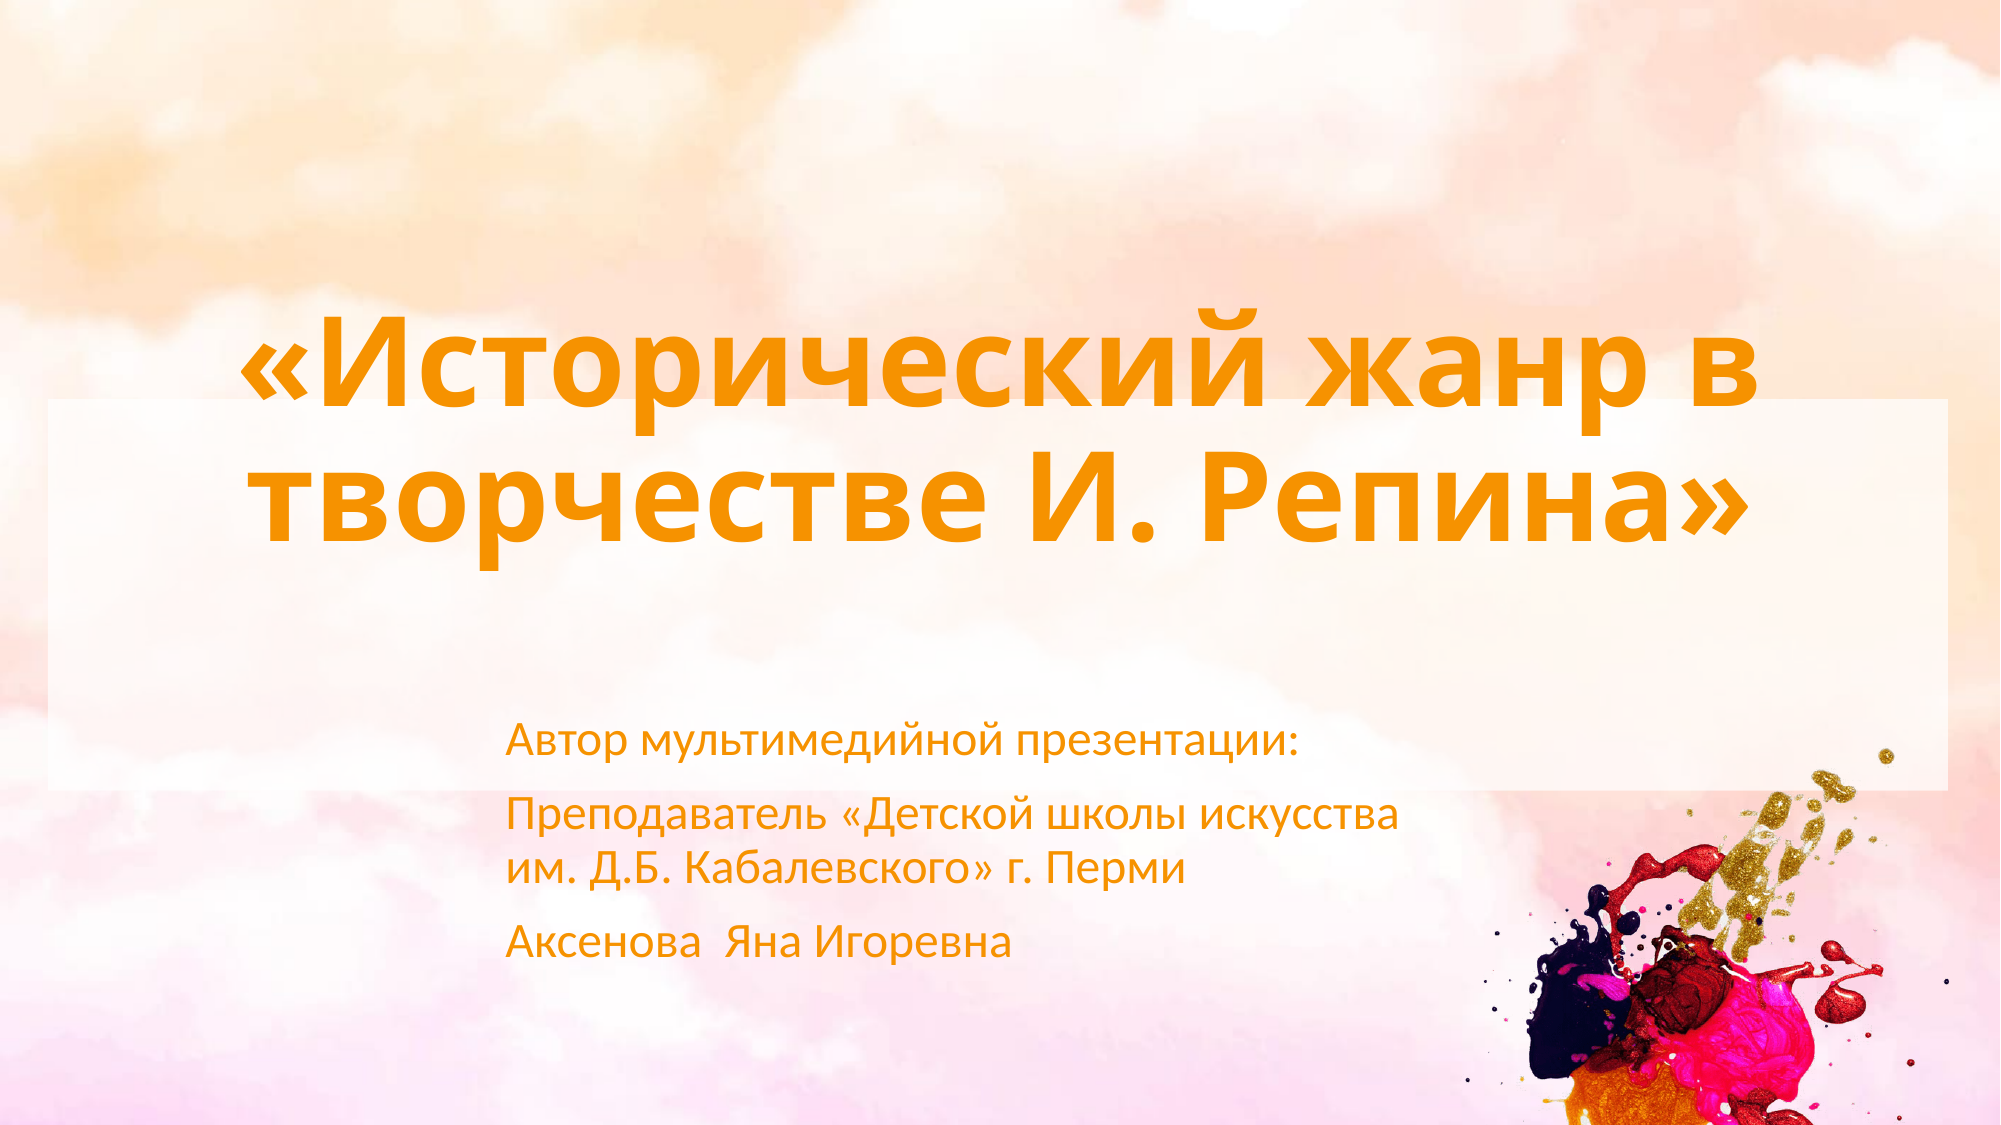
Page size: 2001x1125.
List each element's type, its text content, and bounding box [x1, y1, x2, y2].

text_box [47, 398, 1949, 792]
subtitle Автор мультимедийной презентации: Преподаватель «Детской школы искусства им. Д.Б. Кабалевского» г. Перми Аксенова Яна Игоревна [490, 705, 1481, 978]
picture [0, 0, 2000, 1125]
title «Исторический жанр в творчестве И. Репина» [151, 184, 1849, 576]
